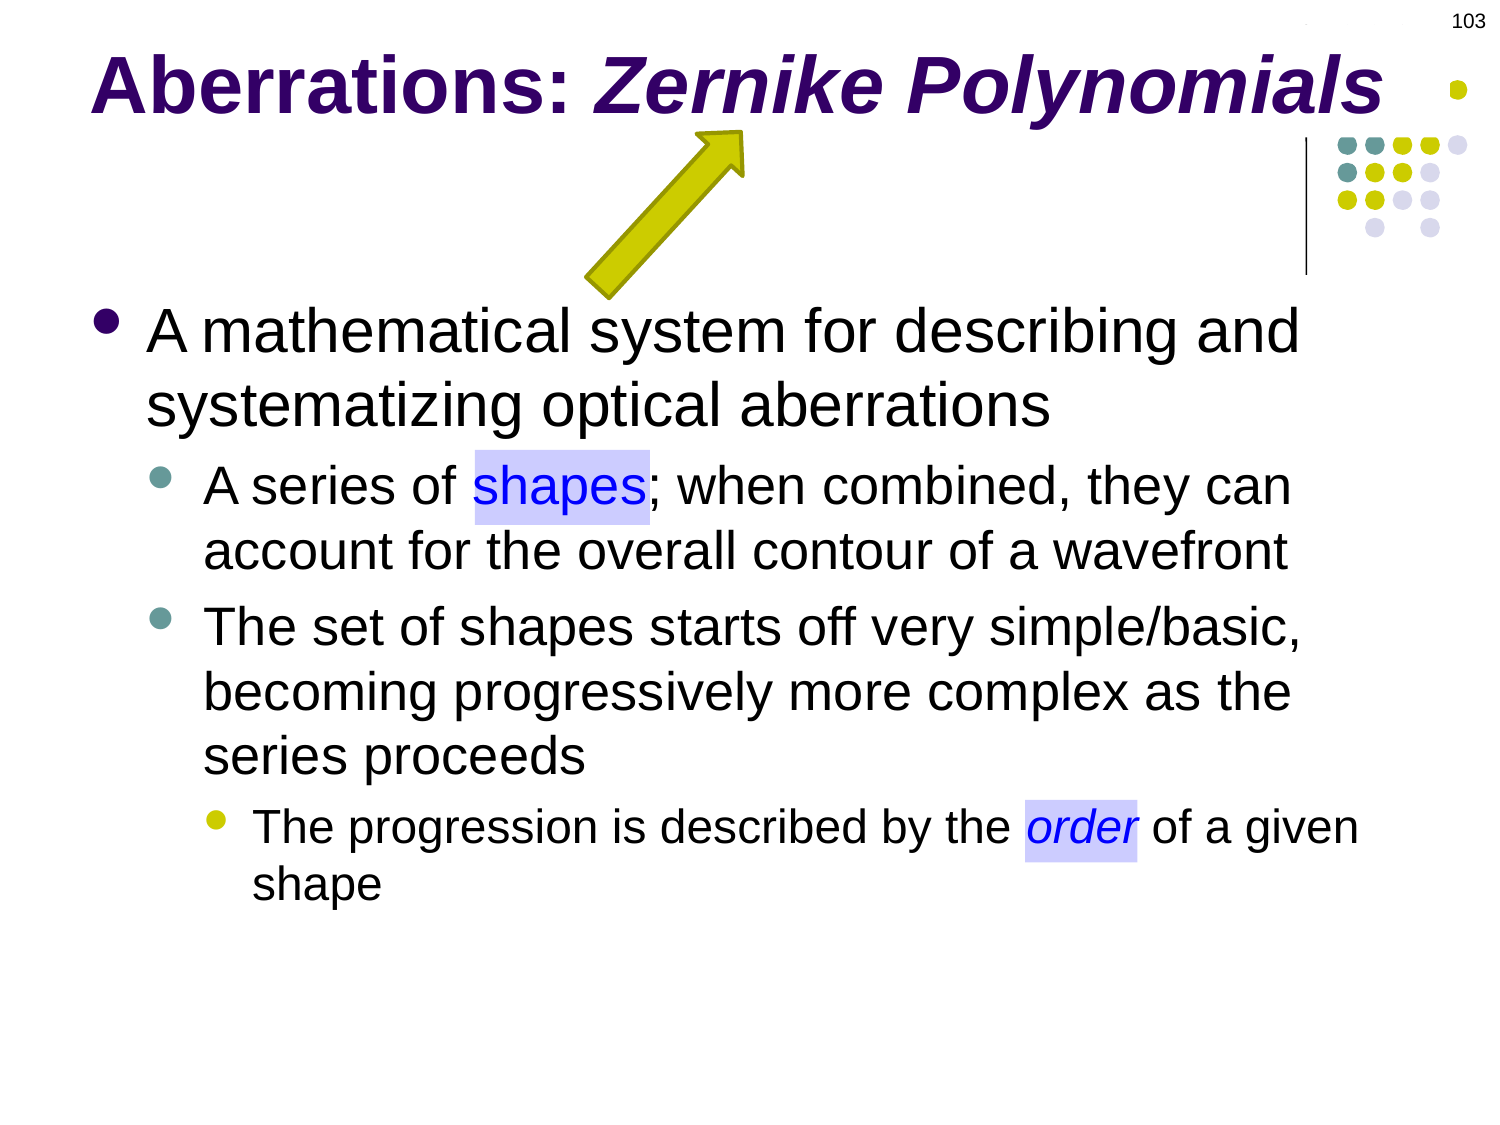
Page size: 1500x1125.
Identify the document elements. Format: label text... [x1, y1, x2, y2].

text_box [583, 129, 745, 301]
slide_number 103 [1151, 0, 1500, 75]
list A mathematical system for describing and systematizing optical aberrations A series of shapes; when combined, they can account for the overall contour of a wavefront The set of shapes starts off very simple/basic, becoming progressively more complex as the series proceeds The progression is described by the order of a given shape [75, 282, 1425, 1006]
text_box Aberrations: Zernike Polynomials [75, 24, 1450, 138]
